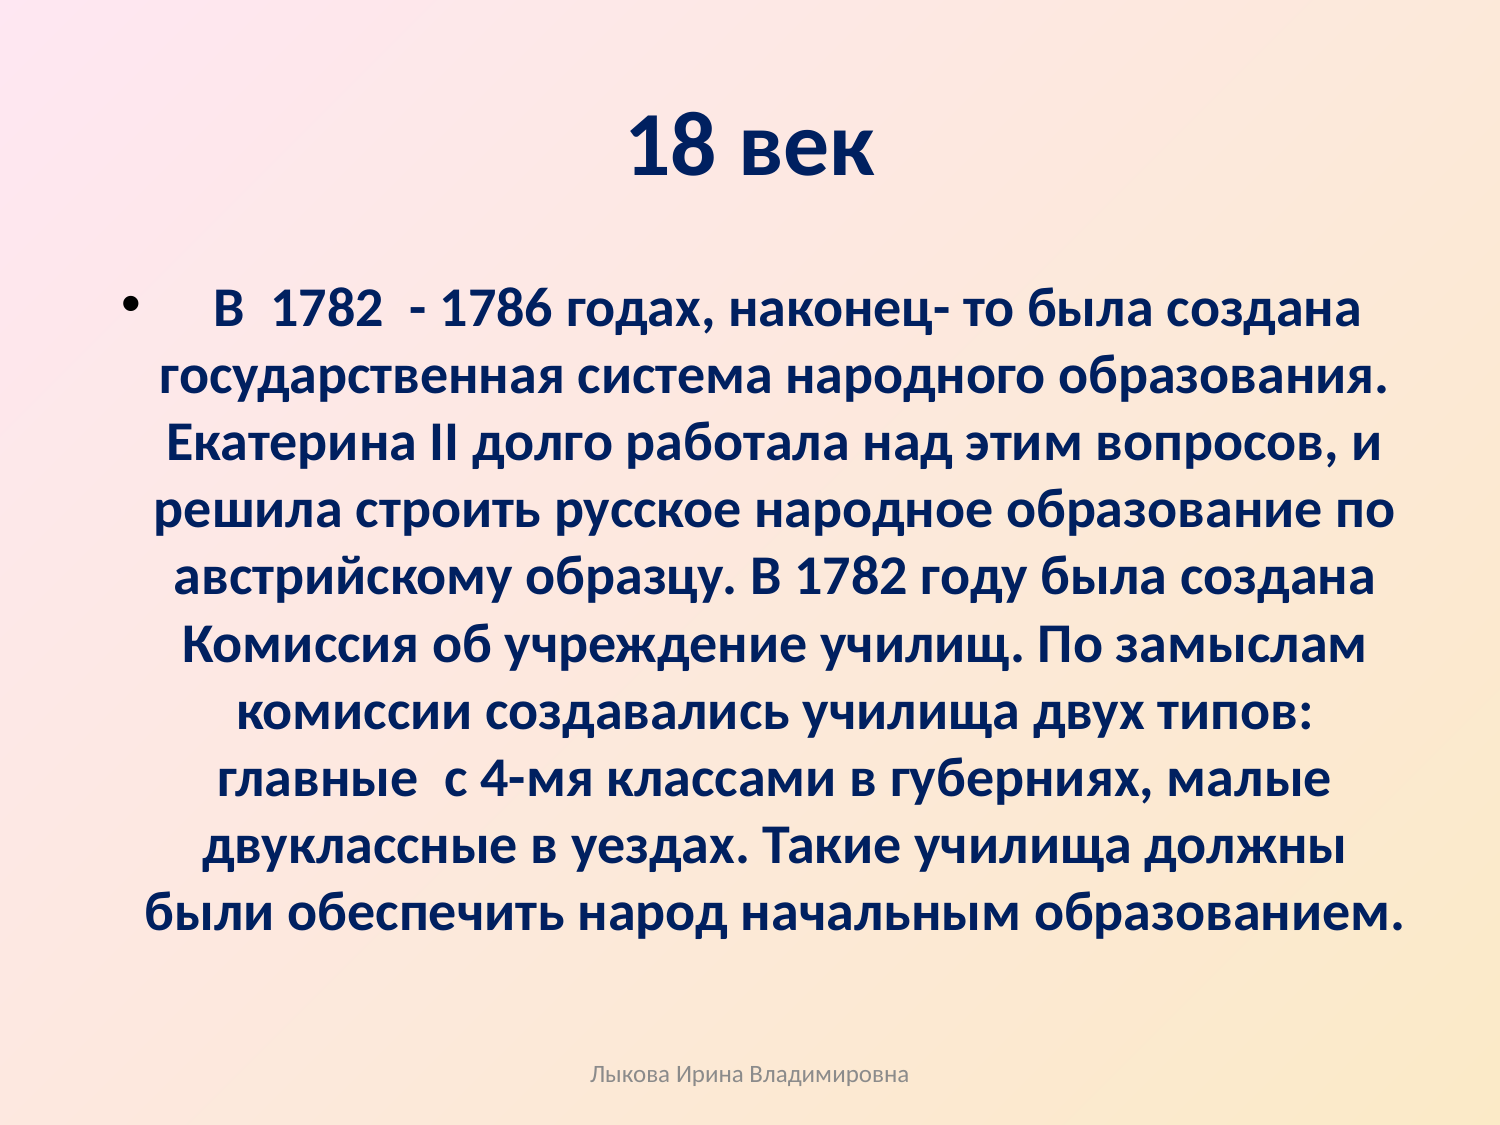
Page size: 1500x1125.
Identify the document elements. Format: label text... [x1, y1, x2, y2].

list В 1782 - 1786 годах, наконец- то была создана государственная система народного образования. Екатерина II долго работала над этим вопросов, и решила строить русское народное образование по австрийскому образцу. В 1782 году была создана Комиссия об учреждение училищ. По замыслам комиссии создавались училища двух типов: главные с 4-мя классами в губерниях, малые двуклассные в уездах. Такие училища должны были обеспечить народ начальным образованием. [75, 262, 1425, 1005]
footer Лыкова Ирина Владимировна [512, 1042, 988, 1103]
title 18 век [75, 45, 1425, 233]
